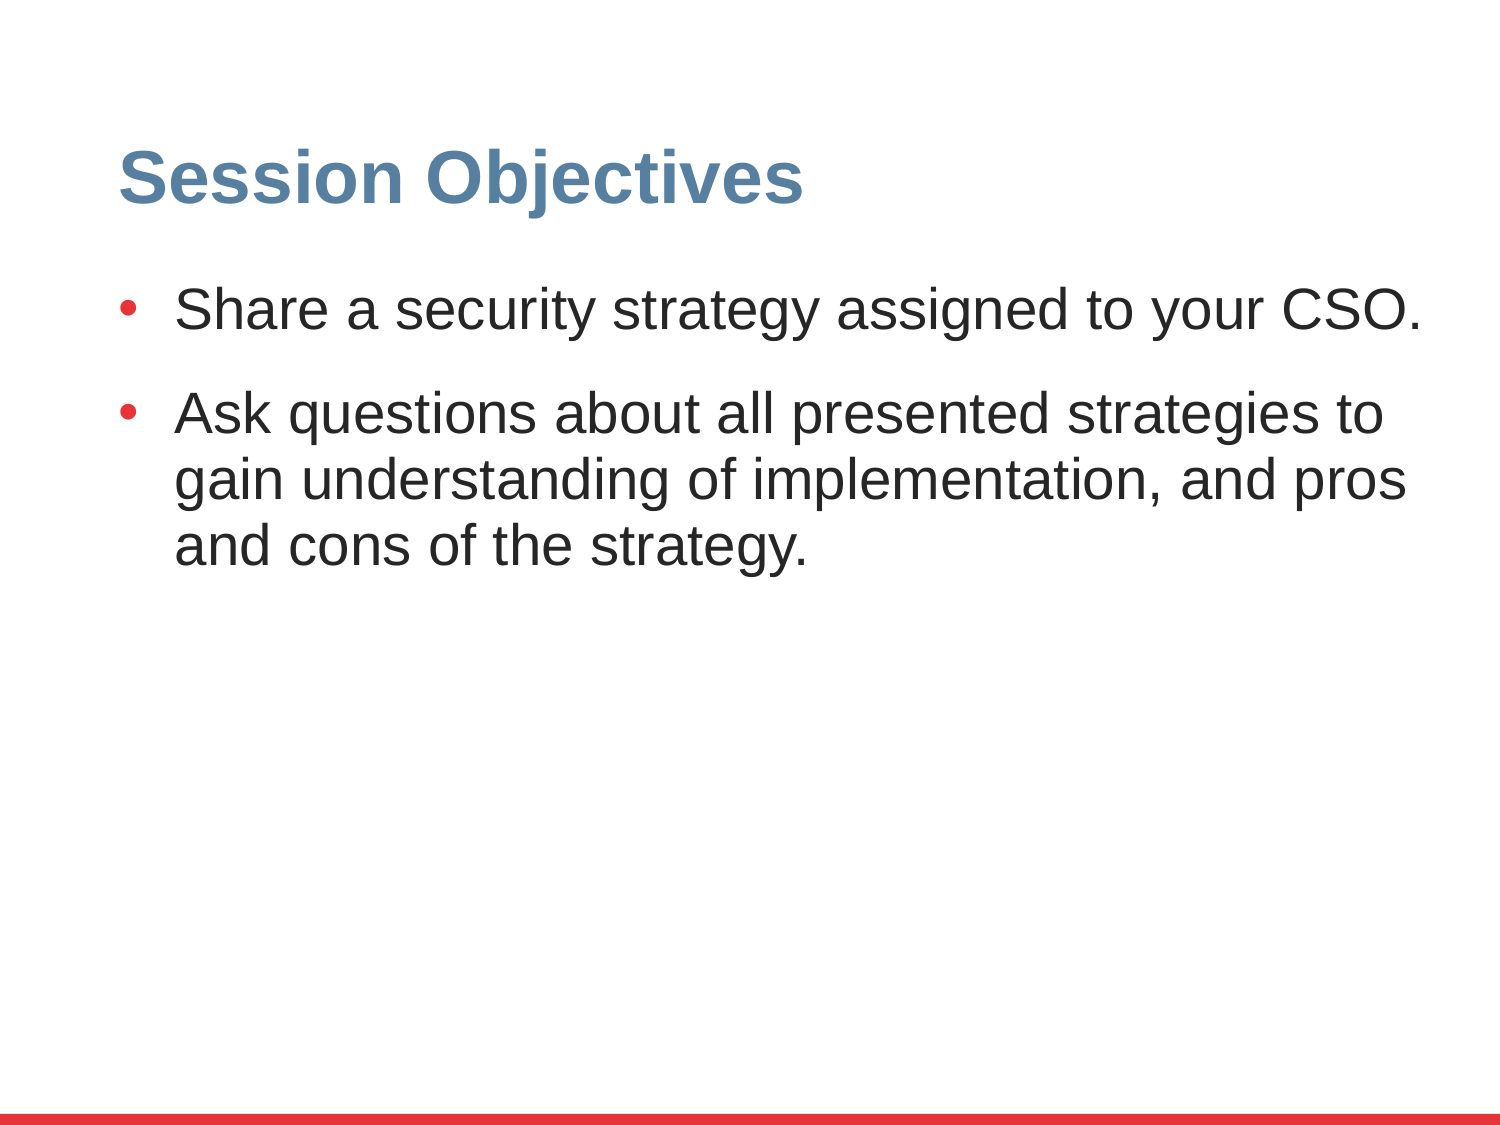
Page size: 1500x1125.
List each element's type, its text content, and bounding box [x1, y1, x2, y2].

title Session Objectives [103, 96, 1397, 228]
list Share a security strategy assigned to your CSO. Ask questions about all presented strategies to gain understanding of implementation, and pros and cons of the strategy. [103, 268, 1449, 1078]
